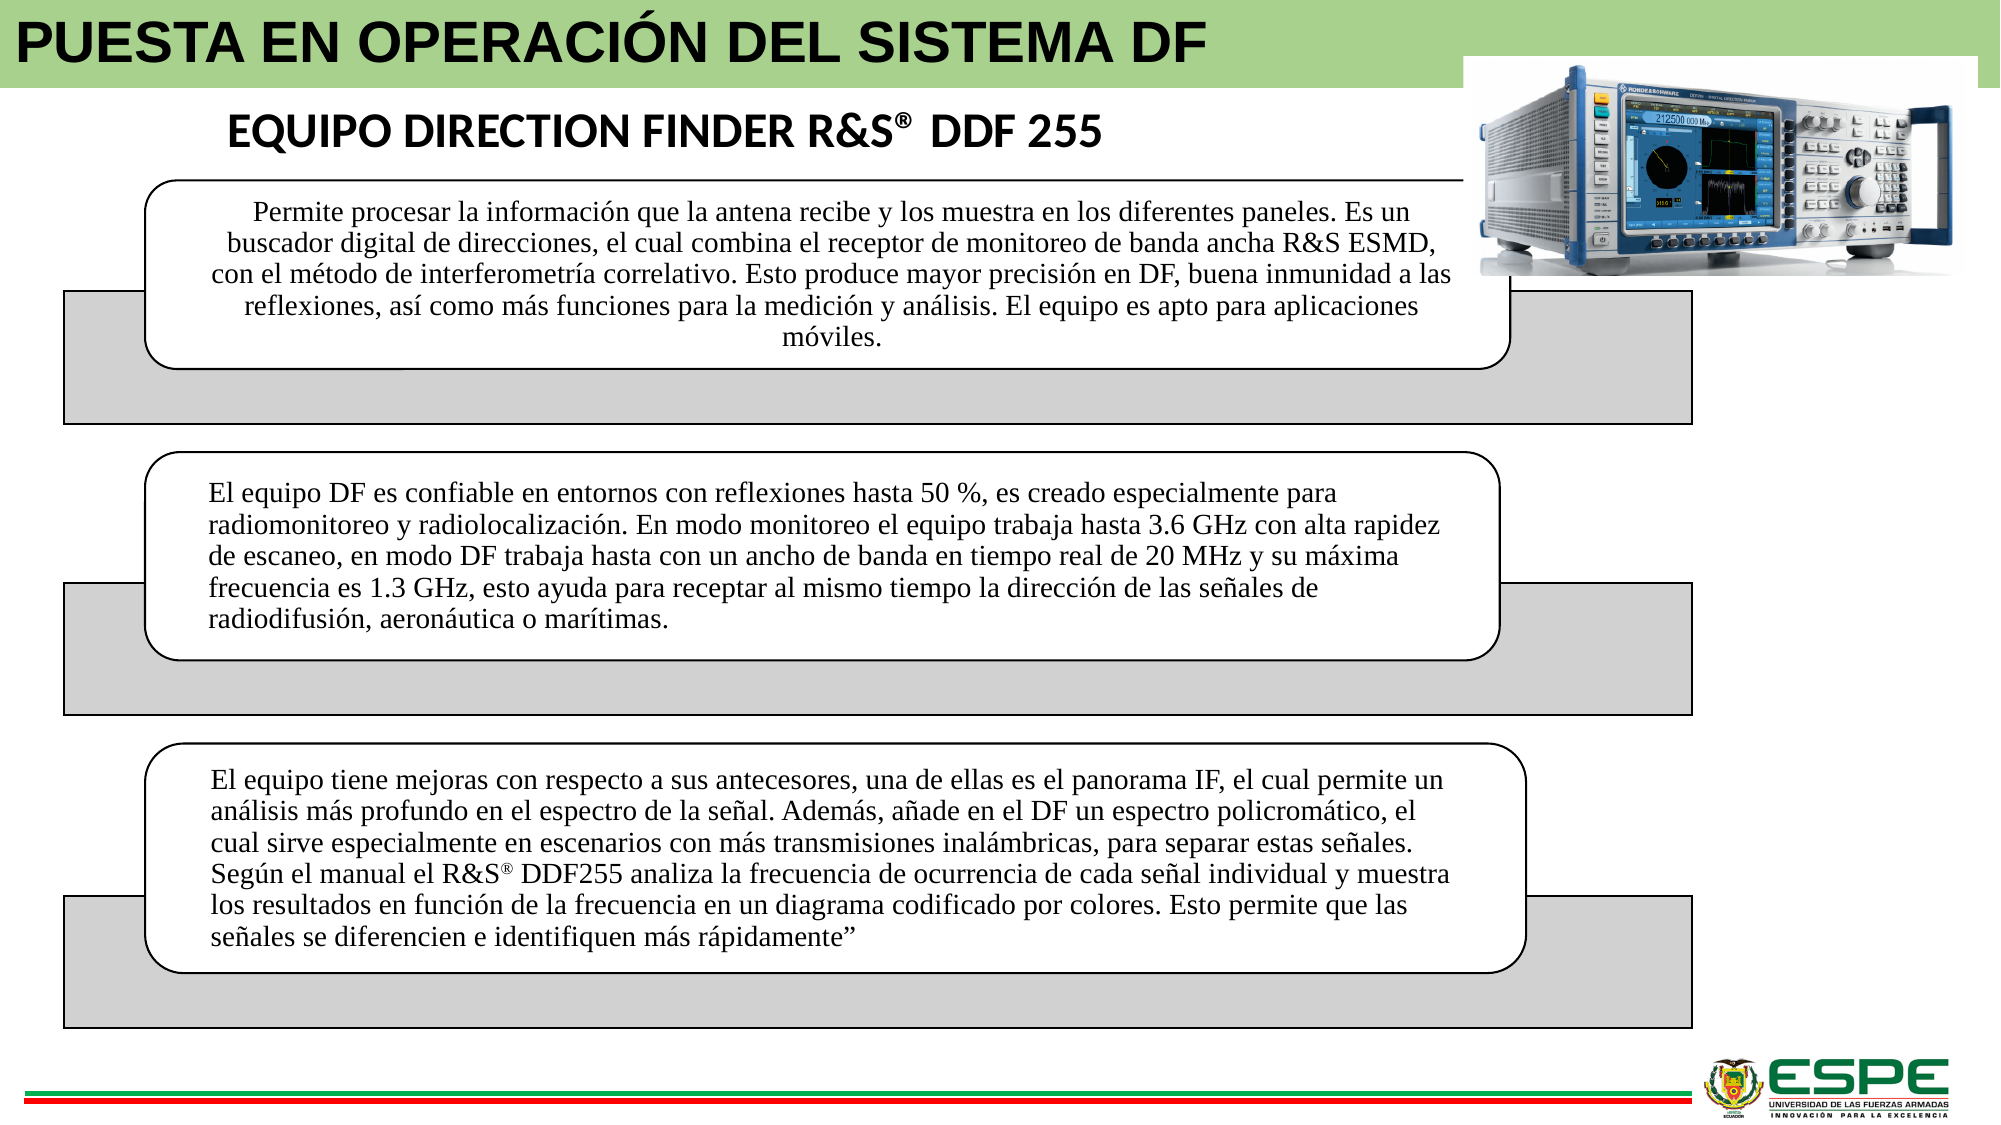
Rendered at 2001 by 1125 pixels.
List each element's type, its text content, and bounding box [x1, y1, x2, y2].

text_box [63, 173, 1692, 1035]
picture [1463, 56, 1978, 276]
picture [1701, 1055, 1950, 1119]
title PUESTA EN OPERACIÓN DEL SISTEMA DF [0, 0, 2000, 88]
text_box EQUIPO DIRECTION FINDER R&S® DDF 255 [0, 90, 1463, 165]
